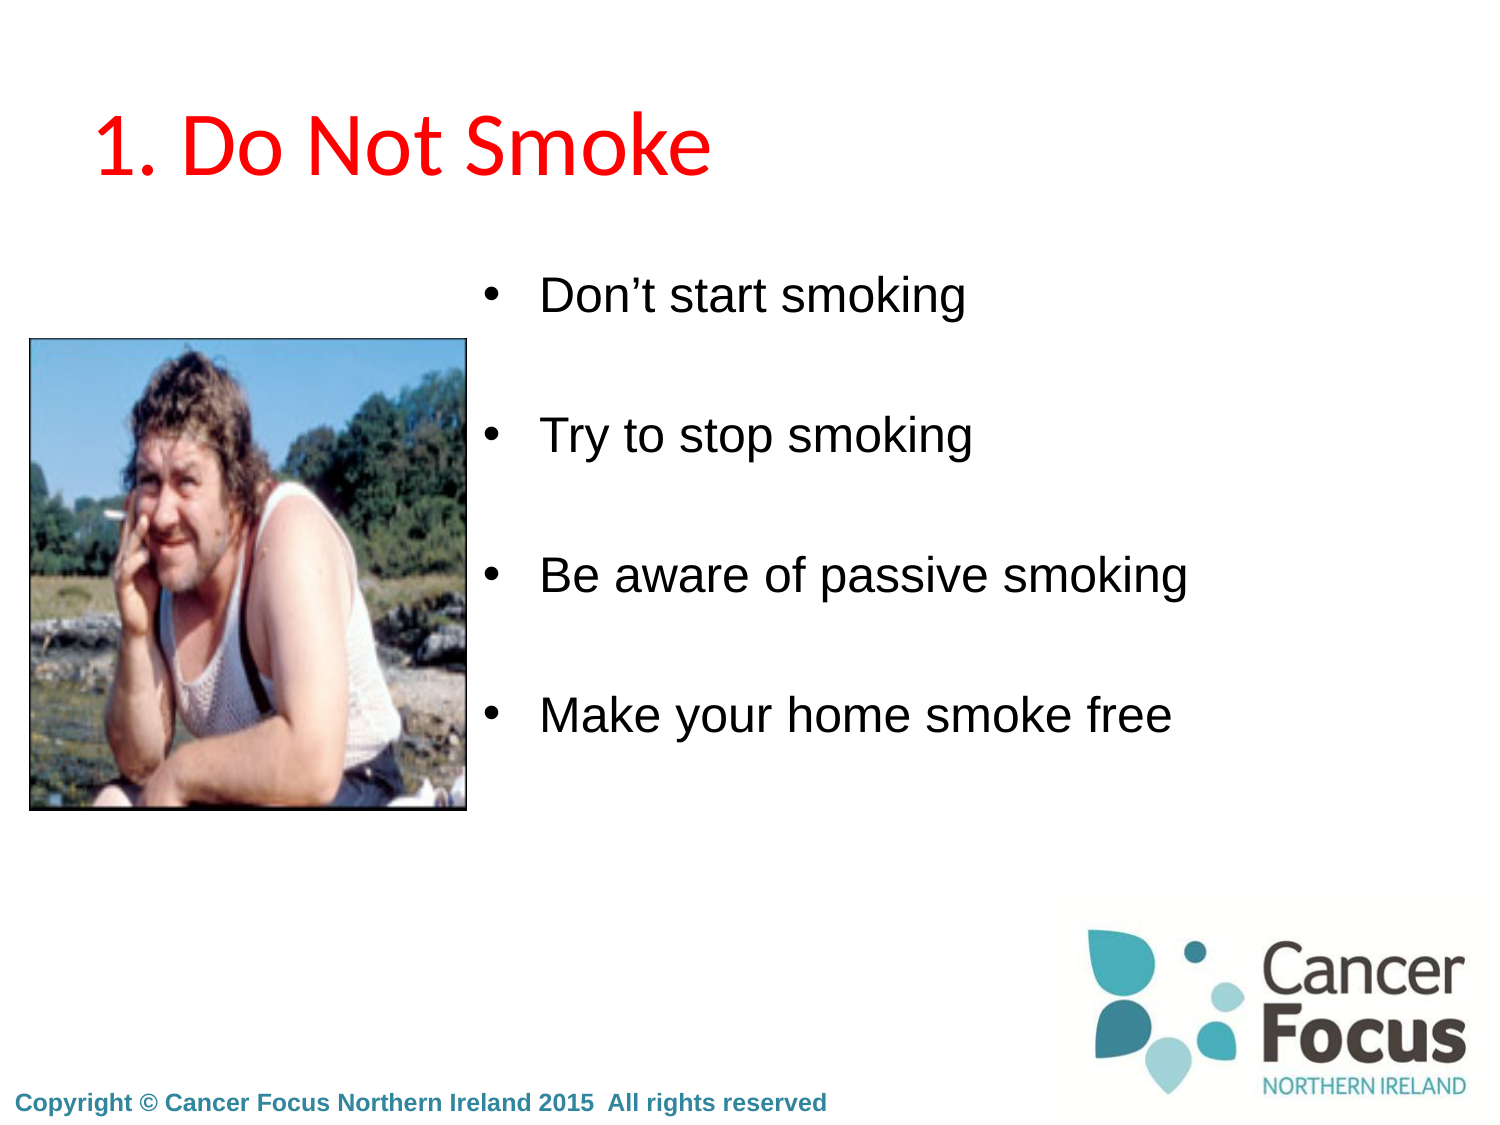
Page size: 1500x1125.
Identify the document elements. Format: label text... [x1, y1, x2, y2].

picture [29, 337, 468, 811]
title 1. Do Not Smoke [75, 45, 1425, 233]
picture [1045, 890, 1500, 1125]
text_box Copyright © Cancer Focus Northern Ireland 2015 All rights reserved [0, 1079, 1061, 1125]
list Don’t start smoking Try to stop smoking Be aware of passive smoking Make your home smoke free [467, 255, 1427, 998]
